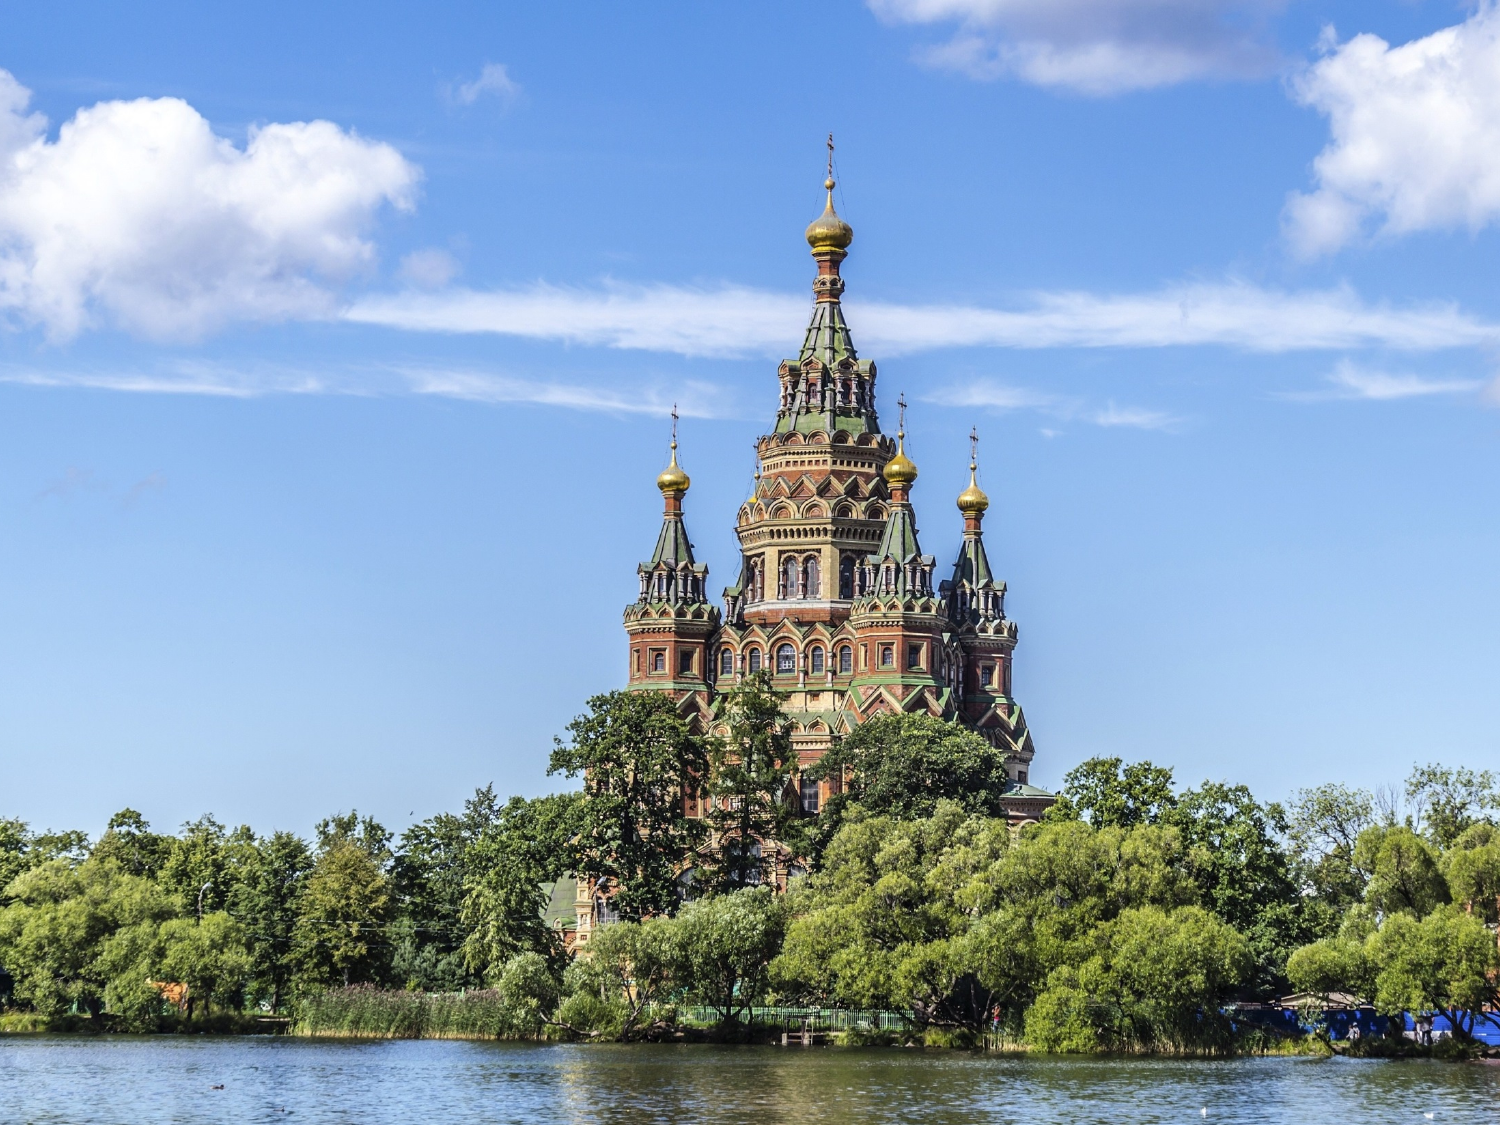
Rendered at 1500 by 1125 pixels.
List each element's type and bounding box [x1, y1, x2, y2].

list [0, 0, 1500, 1125]
